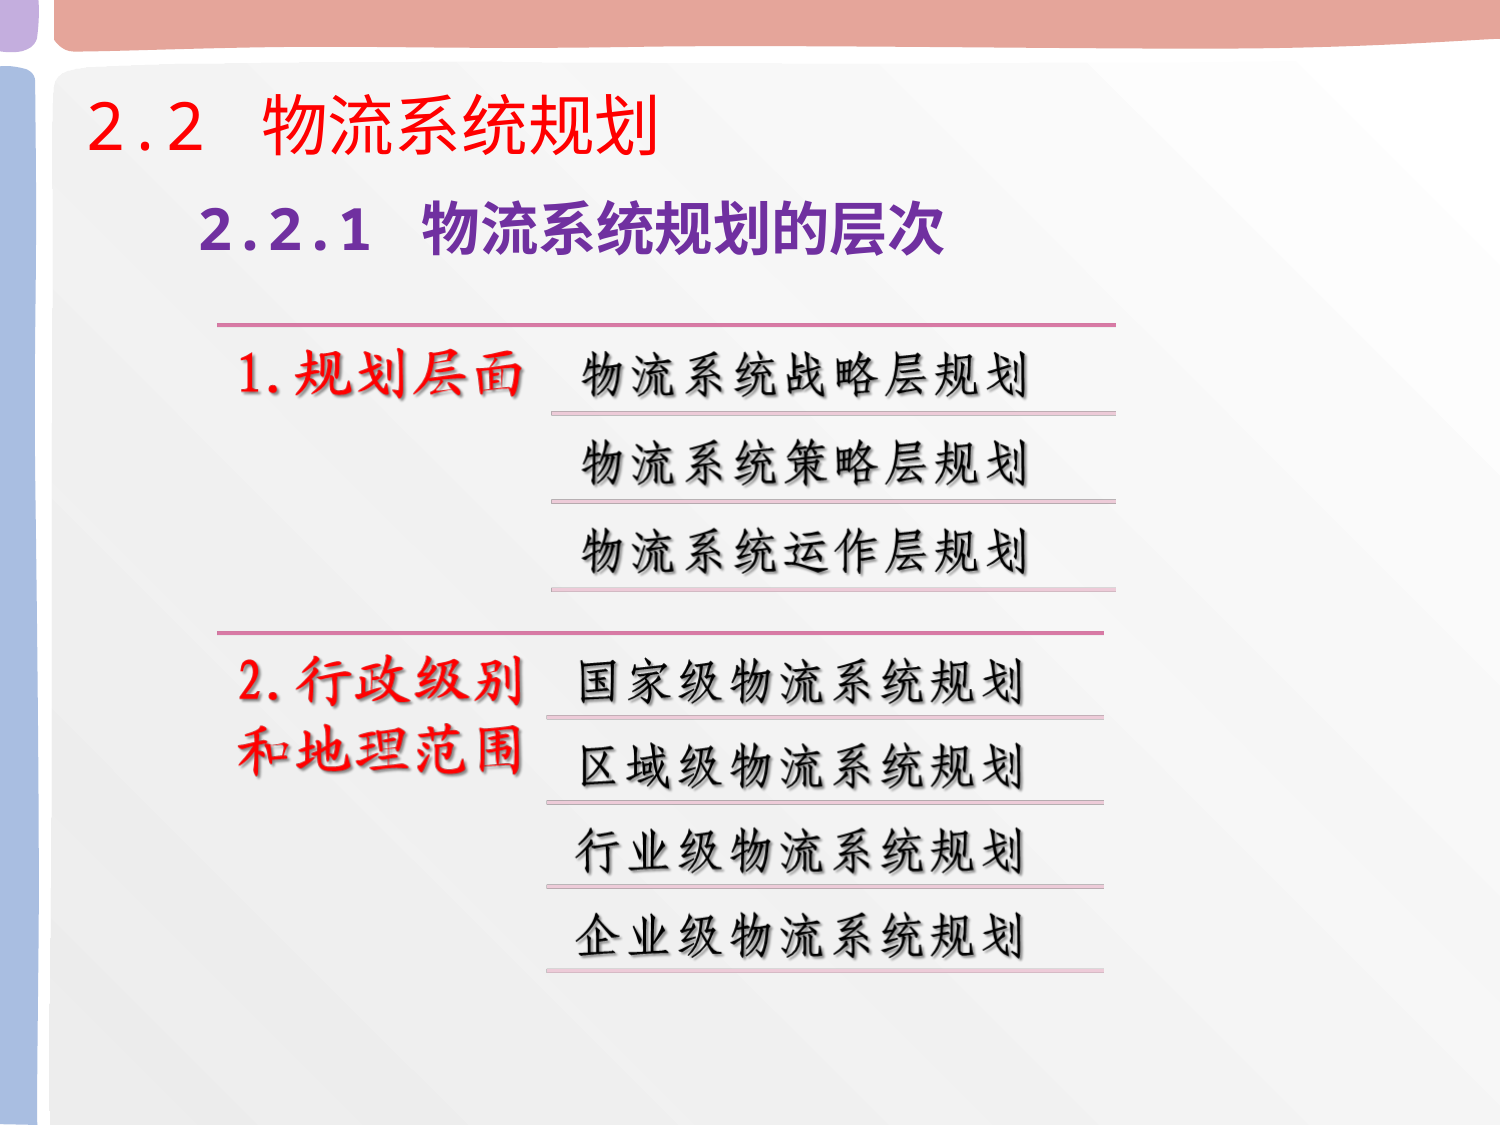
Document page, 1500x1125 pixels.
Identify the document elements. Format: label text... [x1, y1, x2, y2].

picture [196, 315, 1117, 1016]
title 2.2 物流系统规划 [70, 46, 1176, 202]
text_box 2.2.1 物流系统规划的层次 [183, 184, 987, 270]
